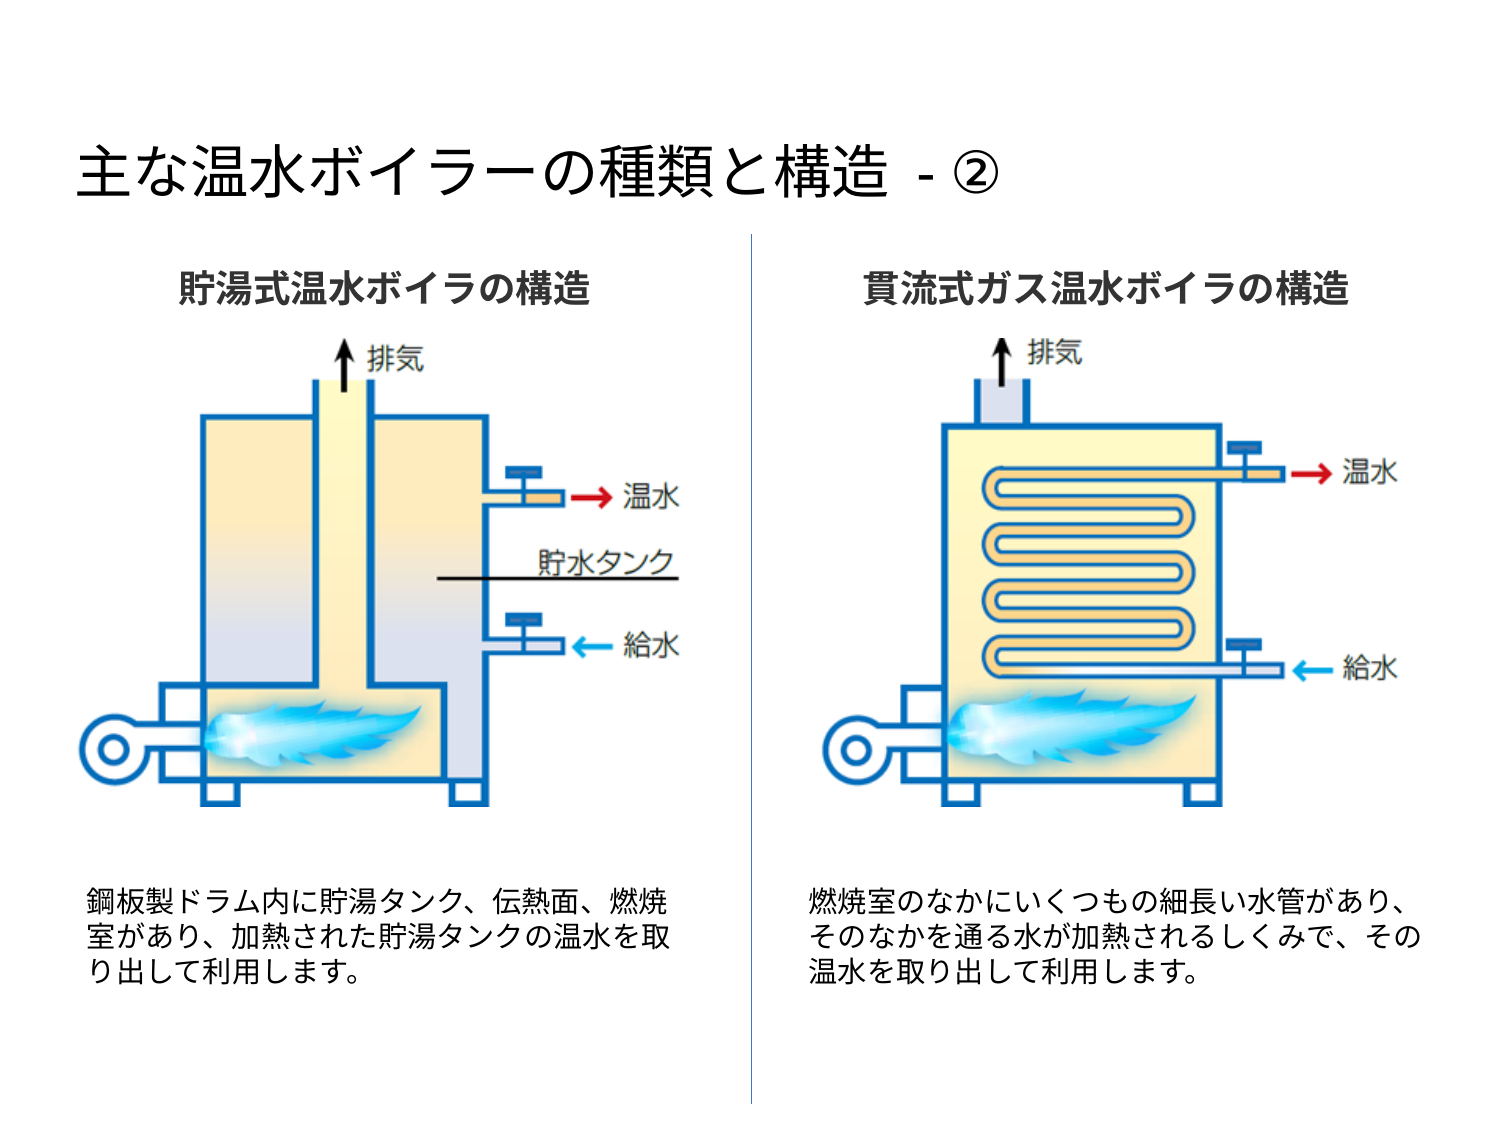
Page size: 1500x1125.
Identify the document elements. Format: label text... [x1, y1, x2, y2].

text_box 燃焼室のなかにいくつもの細長い水管があり、そのなかを通る水が加熱されるしくみで、その温水を取り出して利用します。 [794, 875, 1465, 996]
text_box 貫流式ガス温水ボイラの構造 [794, 257, 1420, 318]
text_box 鋼板製ドラム内に貯湯タンク、伝熱面、燃焼室があり、加熱された貯湯タンクの温水を取り出して利用します。 [72, 875, 698, 996]
picture [802, 338, 1428, 807]
picture [72, 338, 698, 807]
text_box 主な温水ボイラーの種類と構造 - ② [59, 128, 1107, 213]
text_box 貯湯式温水ボイラの構造 [106, 257, 663, 318]
